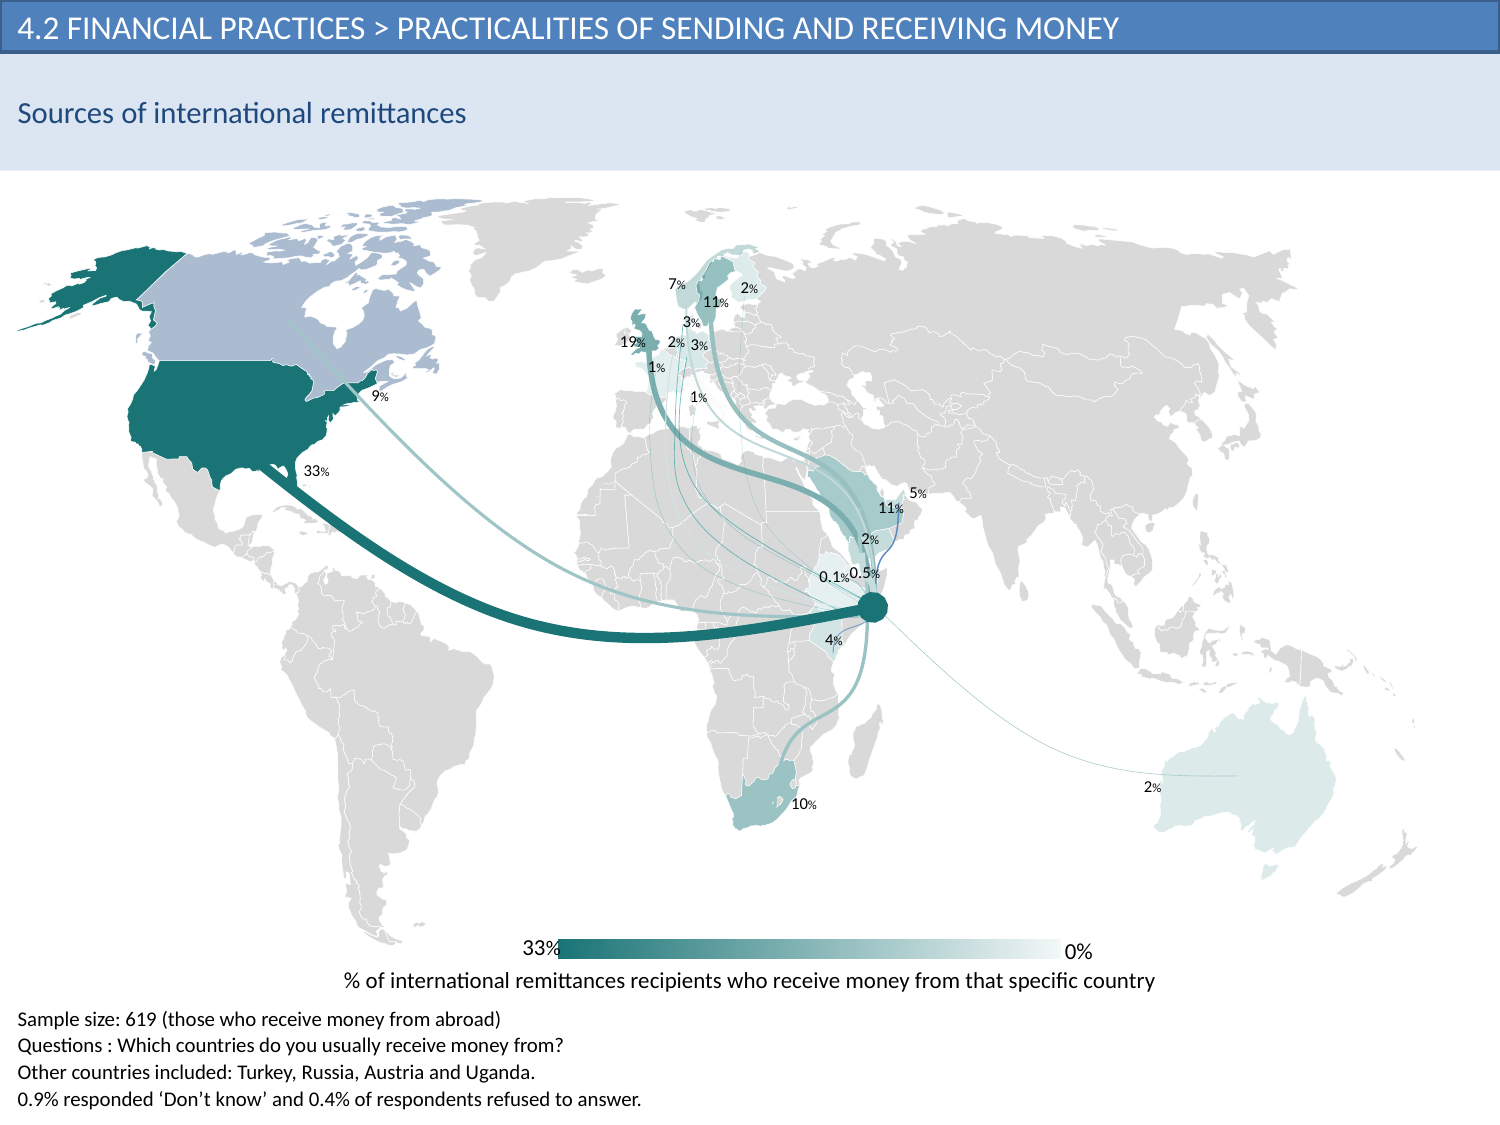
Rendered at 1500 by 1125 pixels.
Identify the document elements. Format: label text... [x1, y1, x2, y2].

text_box % of international remittances recipients who receive money from that specific country [326, 958, 1500, 997]
text_box Sample size: 619 (those who receive money from abroad) Questions : Which countries do you usually receive money from? Other countries included: Turkey, Russia, Austria and Uganda. 0.9% responded ‘Don’t know’ and 0.4% of respondents refused to answer. [0, 997, 1500, 1118]
text_box 33% [507, 954, 592, 958]
text_box [592, 954, 1050, 958]
text_box 0% [1050, 954, 1135, 958]
list Sources of international remittances [0, 54, 1500, 171]
text_box 4.2 Financial practices > Practicalities of sending and receiving money [0, 0, 1500, 54]
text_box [16, 197, 1418, 946]
